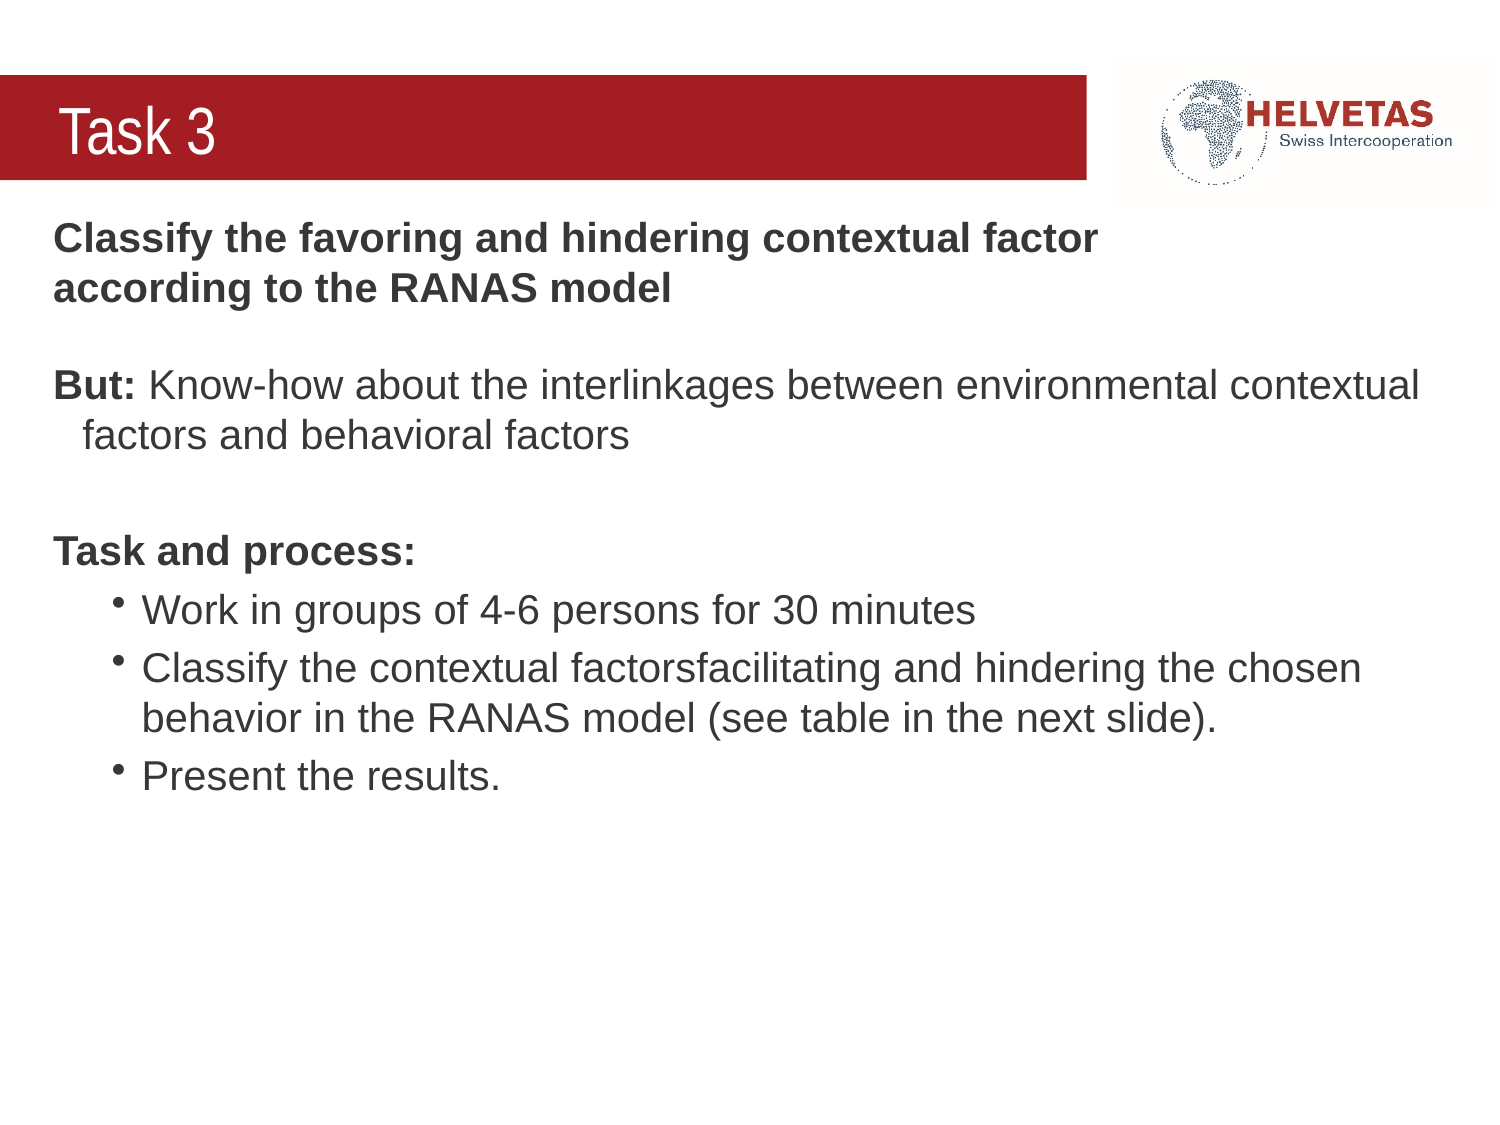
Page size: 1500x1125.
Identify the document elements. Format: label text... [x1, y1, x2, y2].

list But: Know-how about the interlinkages between environmental contextual factors and behavioral factors Task and process: Work in groups of 4-6 persons for 30 minutes Classify the contextual factorsfacilitating and hindering the chosen behavior in the RANAS model (see table in the next slide). Present the results. [52, 349, 1448, 1071]
title Task 3 [0, 74, 1087, 181]
list Classify the favoring and hindering contextual factor according to the RANAS model [52, 202, 1211, 322]
picture [1116, 54, 1495, 211]
